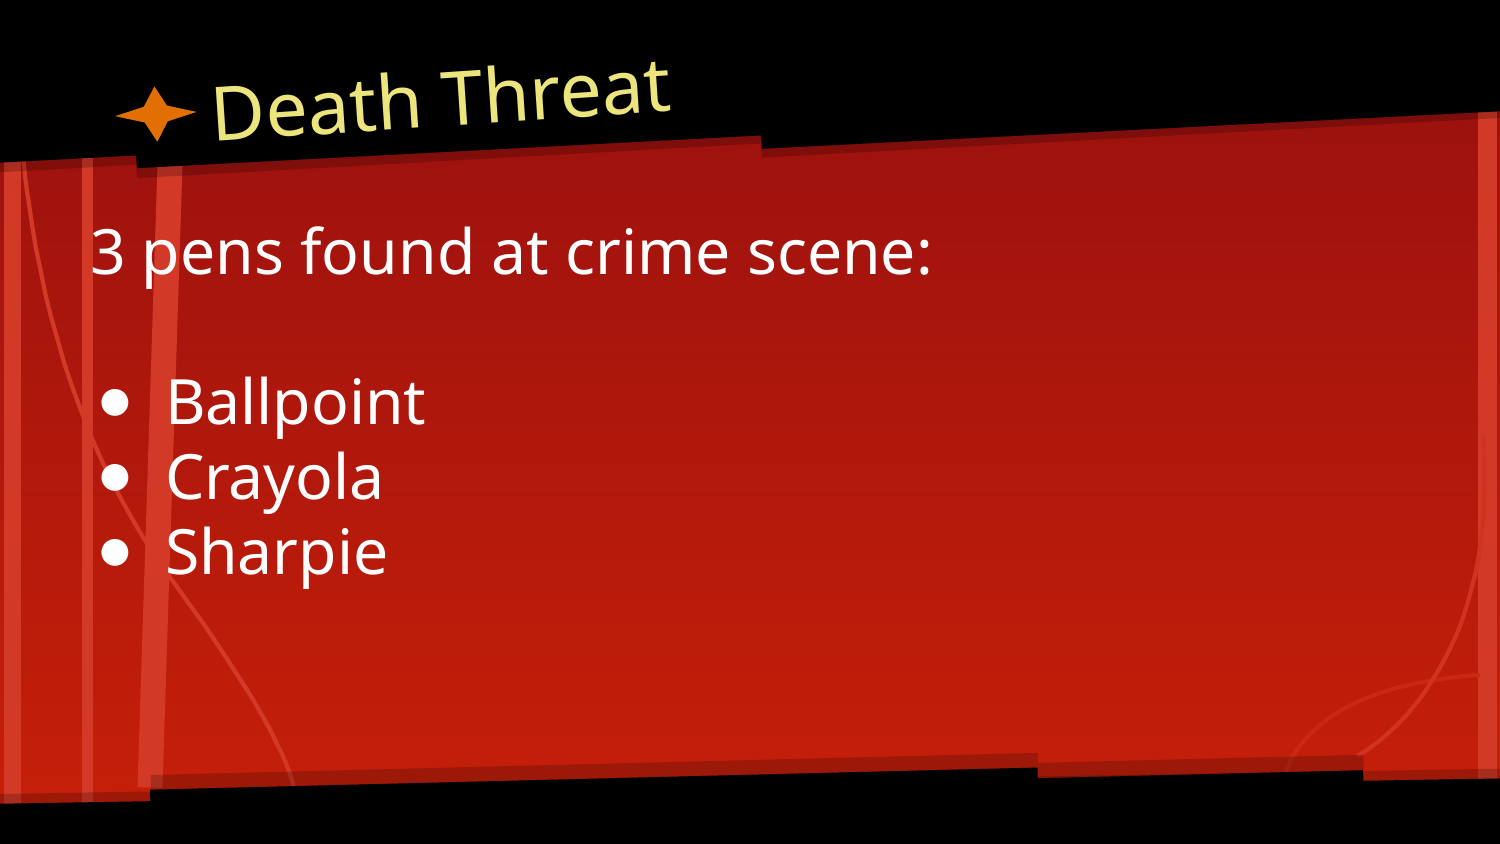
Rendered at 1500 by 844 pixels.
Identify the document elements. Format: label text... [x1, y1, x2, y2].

title Death Threat [191, 0, 1500, 183]
list 3 pens found at crime scene: Ballpoint Crayola Sharpie [75, 196, 1425, 754]
